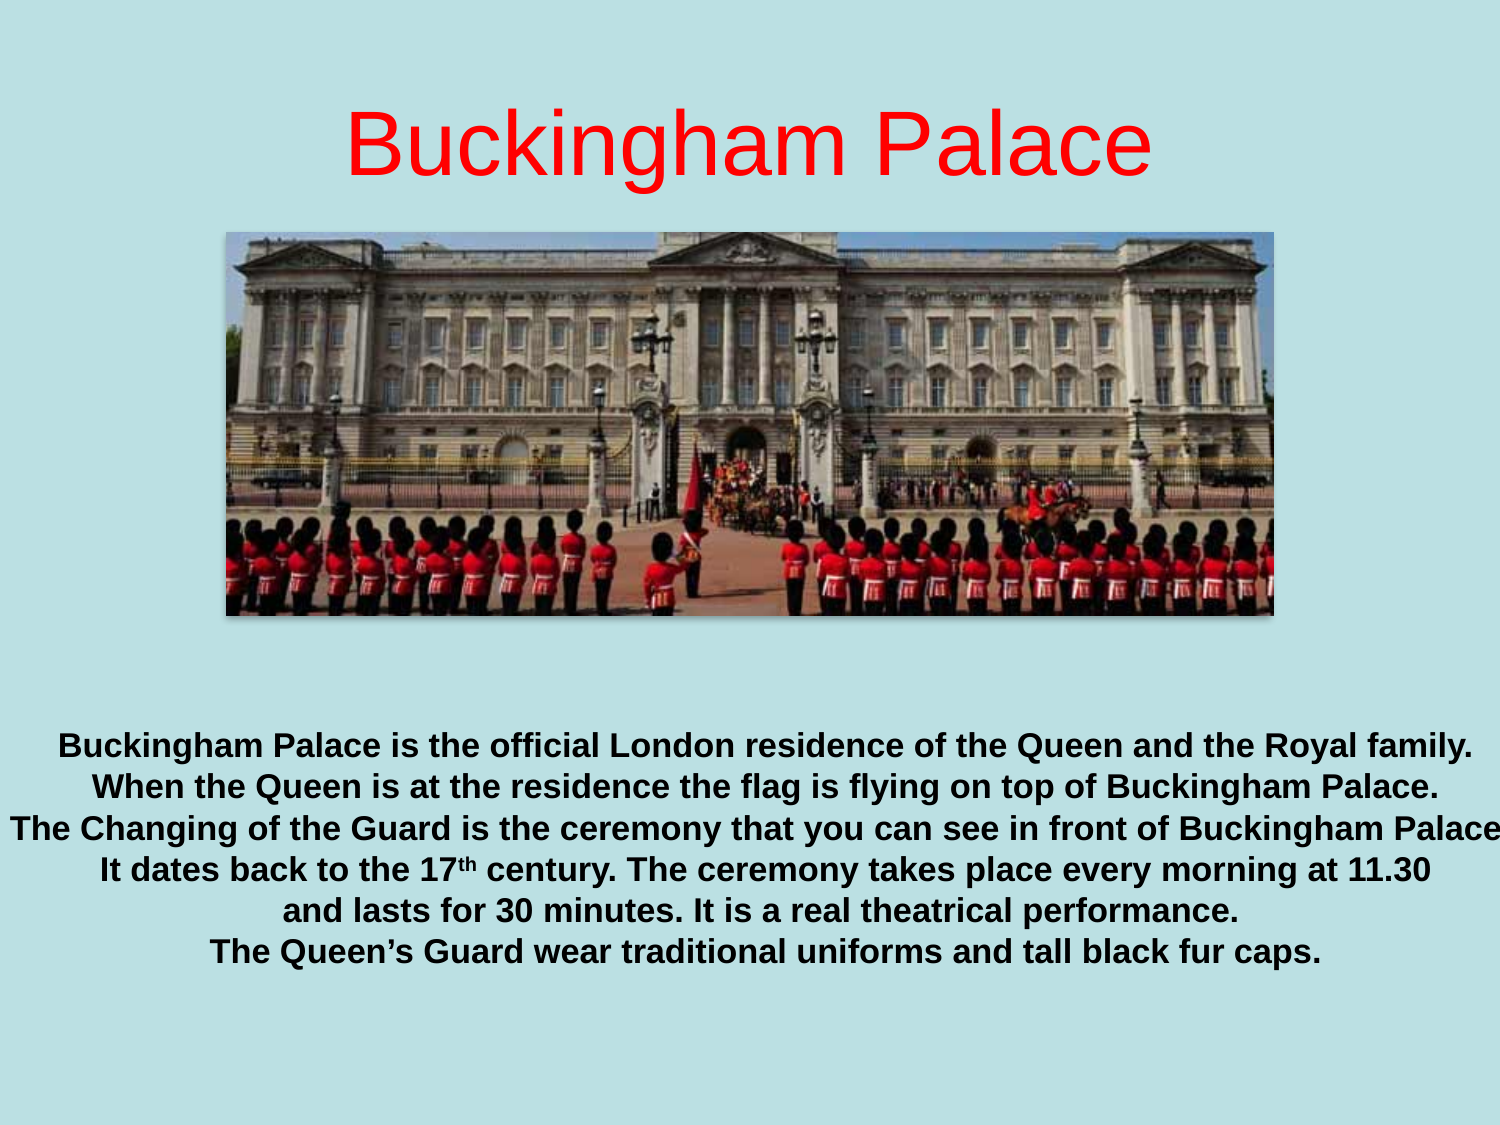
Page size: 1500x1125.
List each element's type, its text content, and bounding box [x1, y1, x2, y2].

text_box Buckingham Palace is the official London residence of the Queen and the Royal family. When the Queen is at the residence the flag is flying on top of Buckingham Palace. The Changing of the Guard is the ceremony that you can see in front of Buckingham Palace. It dates back to the 17th century. The ceremony takes place every morning at 11.30 and lasts for 30 minutes. It is a real theatrical performance. The Queen’s Guard wear traditional uniforms and tall black fur caps. [0, 715, 1500, 979]
title Buckingham Palace [75, 45, 1425, 233]
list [226, 232, 1274, 616]
